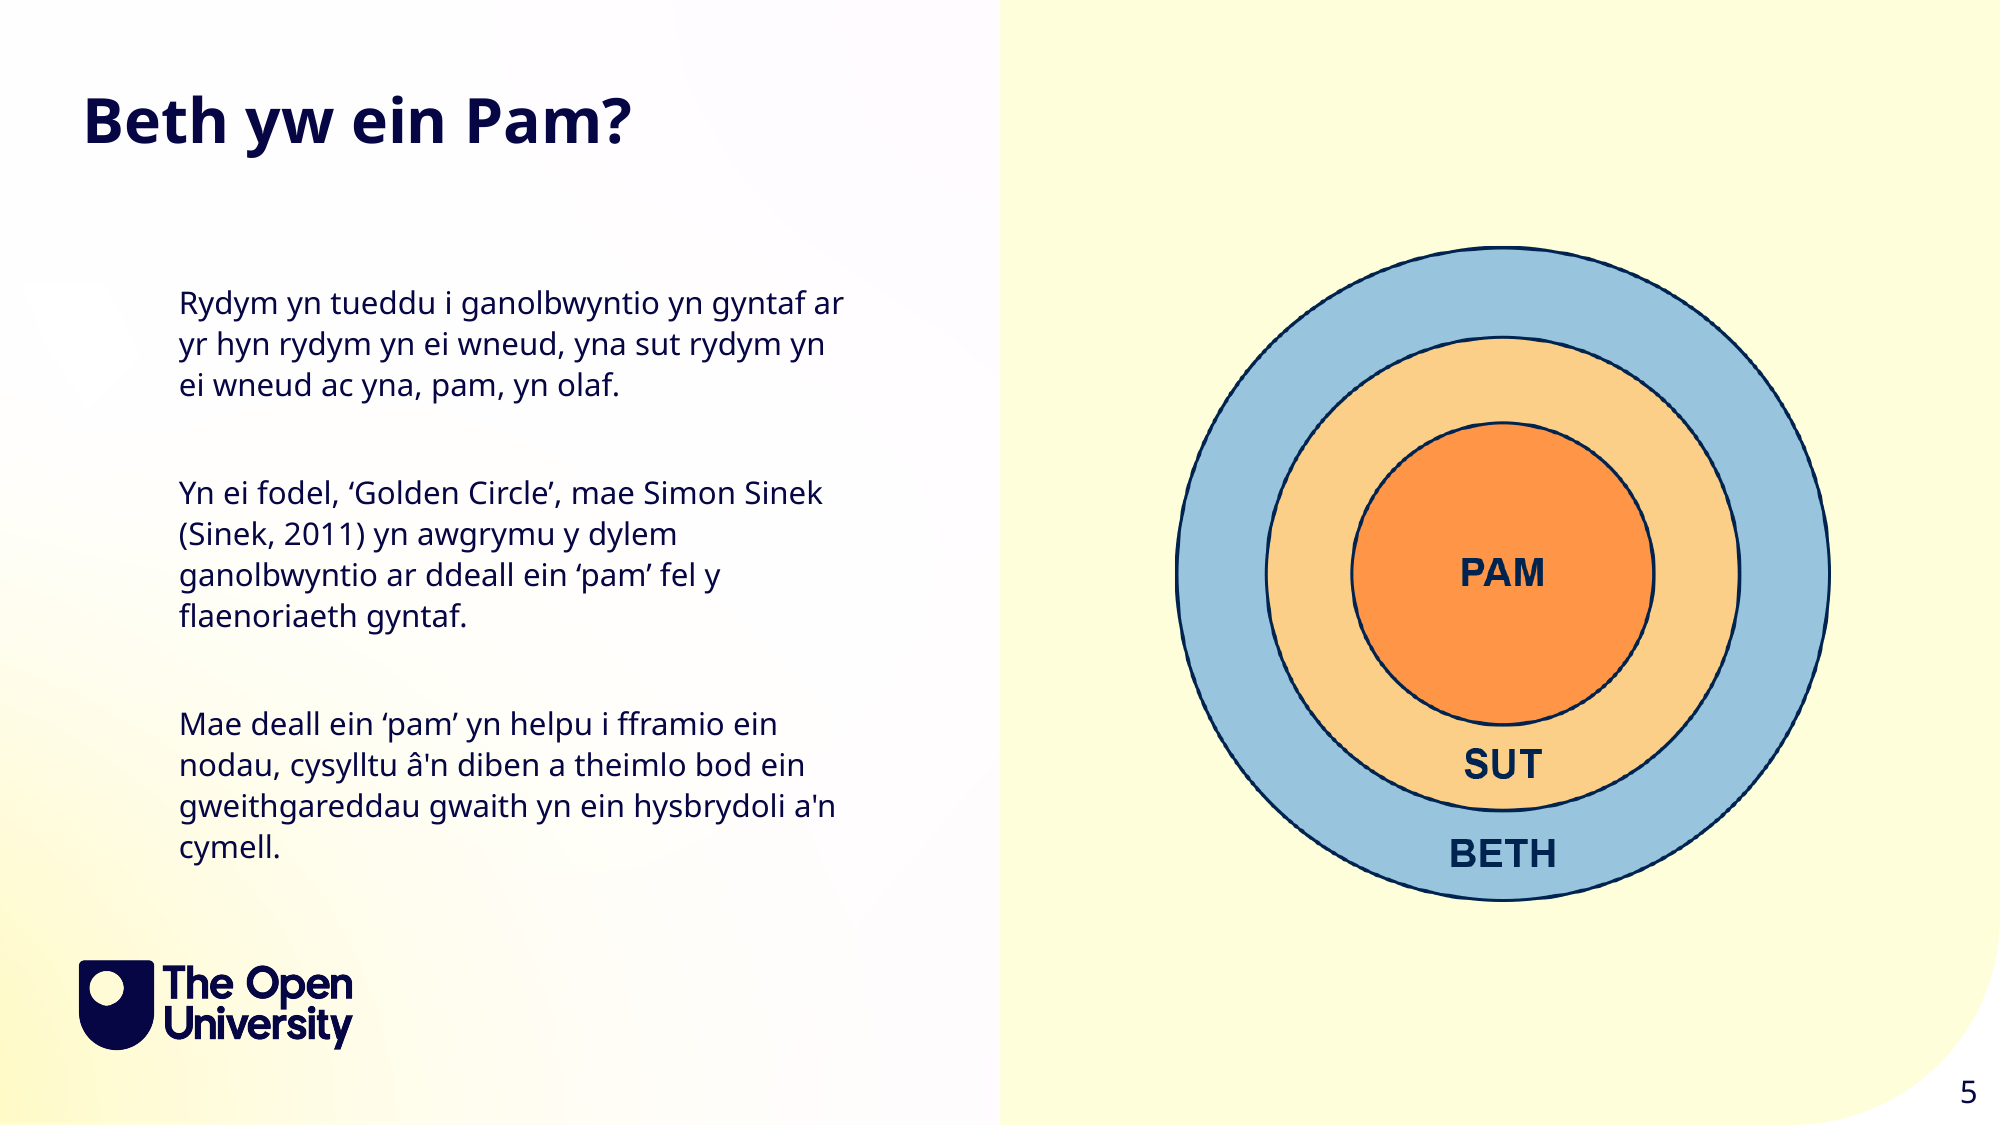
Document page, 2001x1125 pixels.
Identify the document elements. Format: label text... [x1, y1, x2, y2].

list Beth yw ein Pam? [67, 66, 874, 148]
list Rydym yn tueddu i ganolbwyntio yn gyntaf ar yr hyn rydym yn ei wneud, yna sut rydym yn ei wneud ac yna, pam, yn olaf. Yn ei fodel, ‘Golden Circle’, mae Simon Sinek (Sinek, 2011) yn awgrymu y dylem ganolbwyntio ar ddeall ein ‘pam’ fel y flaenoriaeth gyntaf. Mae deall ein ‘pam’ yn helpu i fframio ein nodau, cysylltu â'n diben a theimlo bod ein gweithgareddau gwaith yn ein hysbrydoli a'n cymell. [164, 272, 874, 880]
picture [1164, 235, 1839, 910]
picture [0, 0, 999, 1125]
